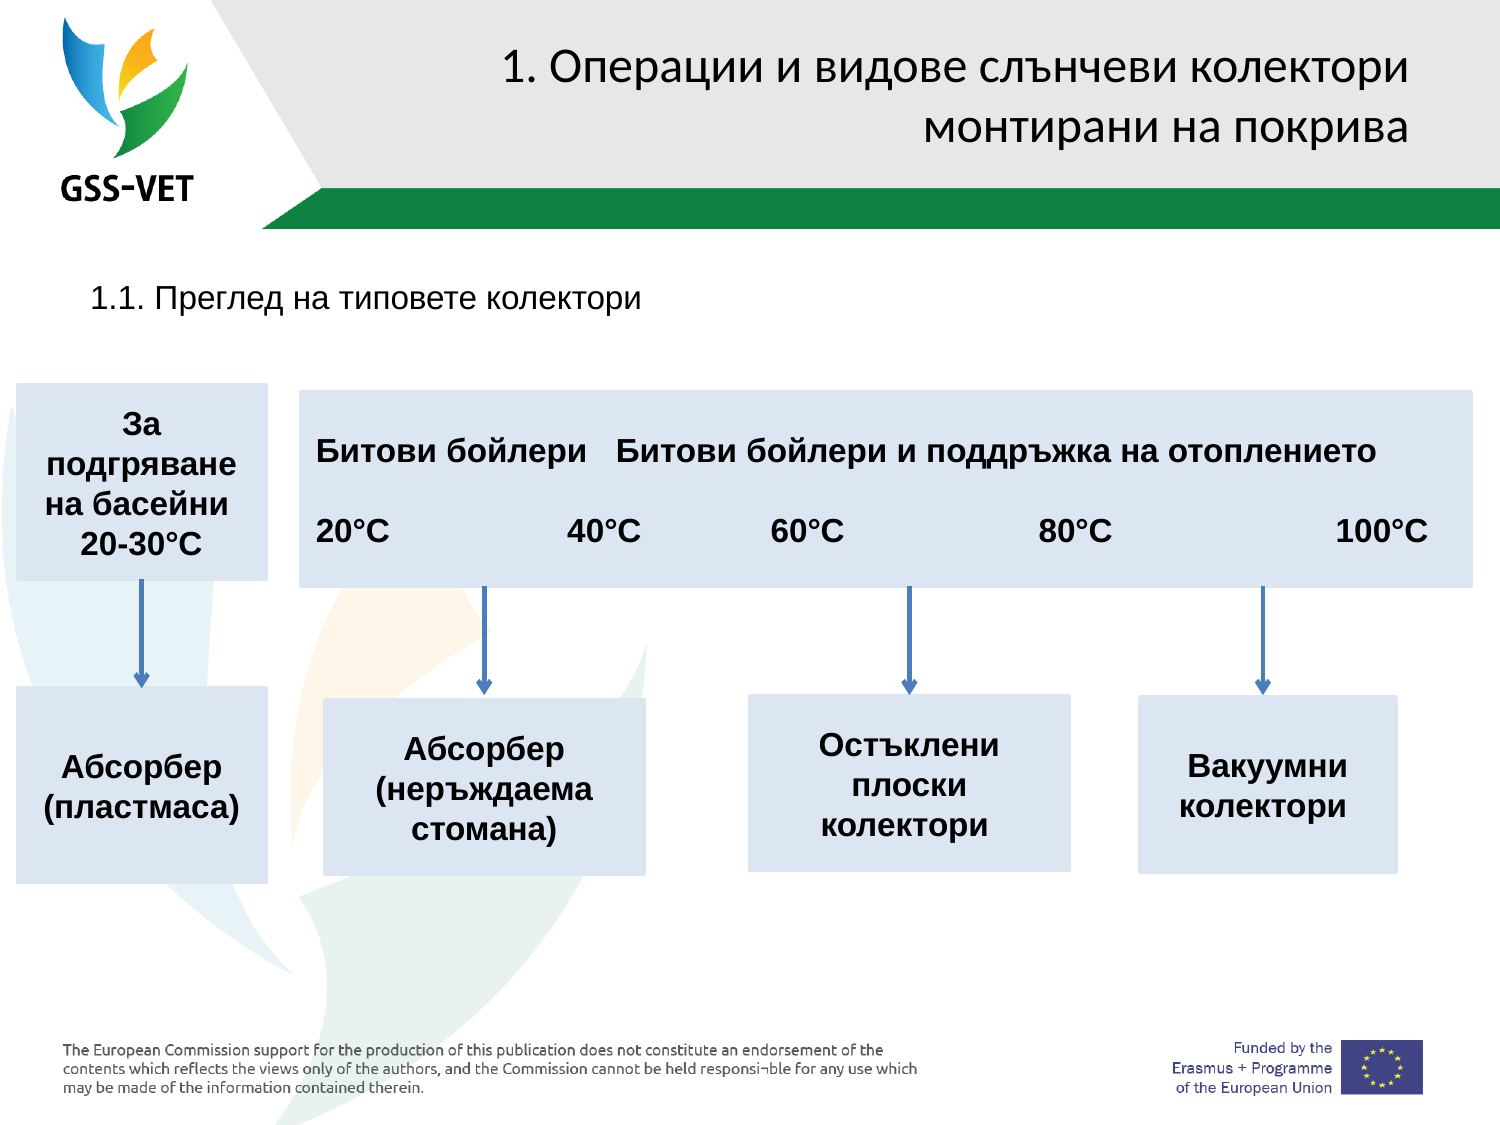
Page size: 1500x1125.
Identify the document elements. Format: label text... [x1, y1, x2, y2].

text_box За подгряване на басейни 20-30°C [16, 383, 268, 581]
text_box Вакуумни колектори [1138, 695, 1398, 874]
text_box Абсорбер (неръждаема стомана) [323, 698, 646, 876]
list 1.1. Преглед на типовете колектори [75, 268, 1425, 327]
text_box Остъклени плоски колектори [748, 694, 1071, 872]
title 1. Операции и видове слънчеви колектори монтирани на покрива [324, 0, 1425, 185]
text_box Битови бойлери Битови бойлери и поддръжка на отоплението 20°C 40°C 60°C 80°C 100°C [299, 390, 1473, 588]
picture [0, 0, 1500, 1125]
text_box Абсорбер (пластмаса) [16, 686, 268, 884]
